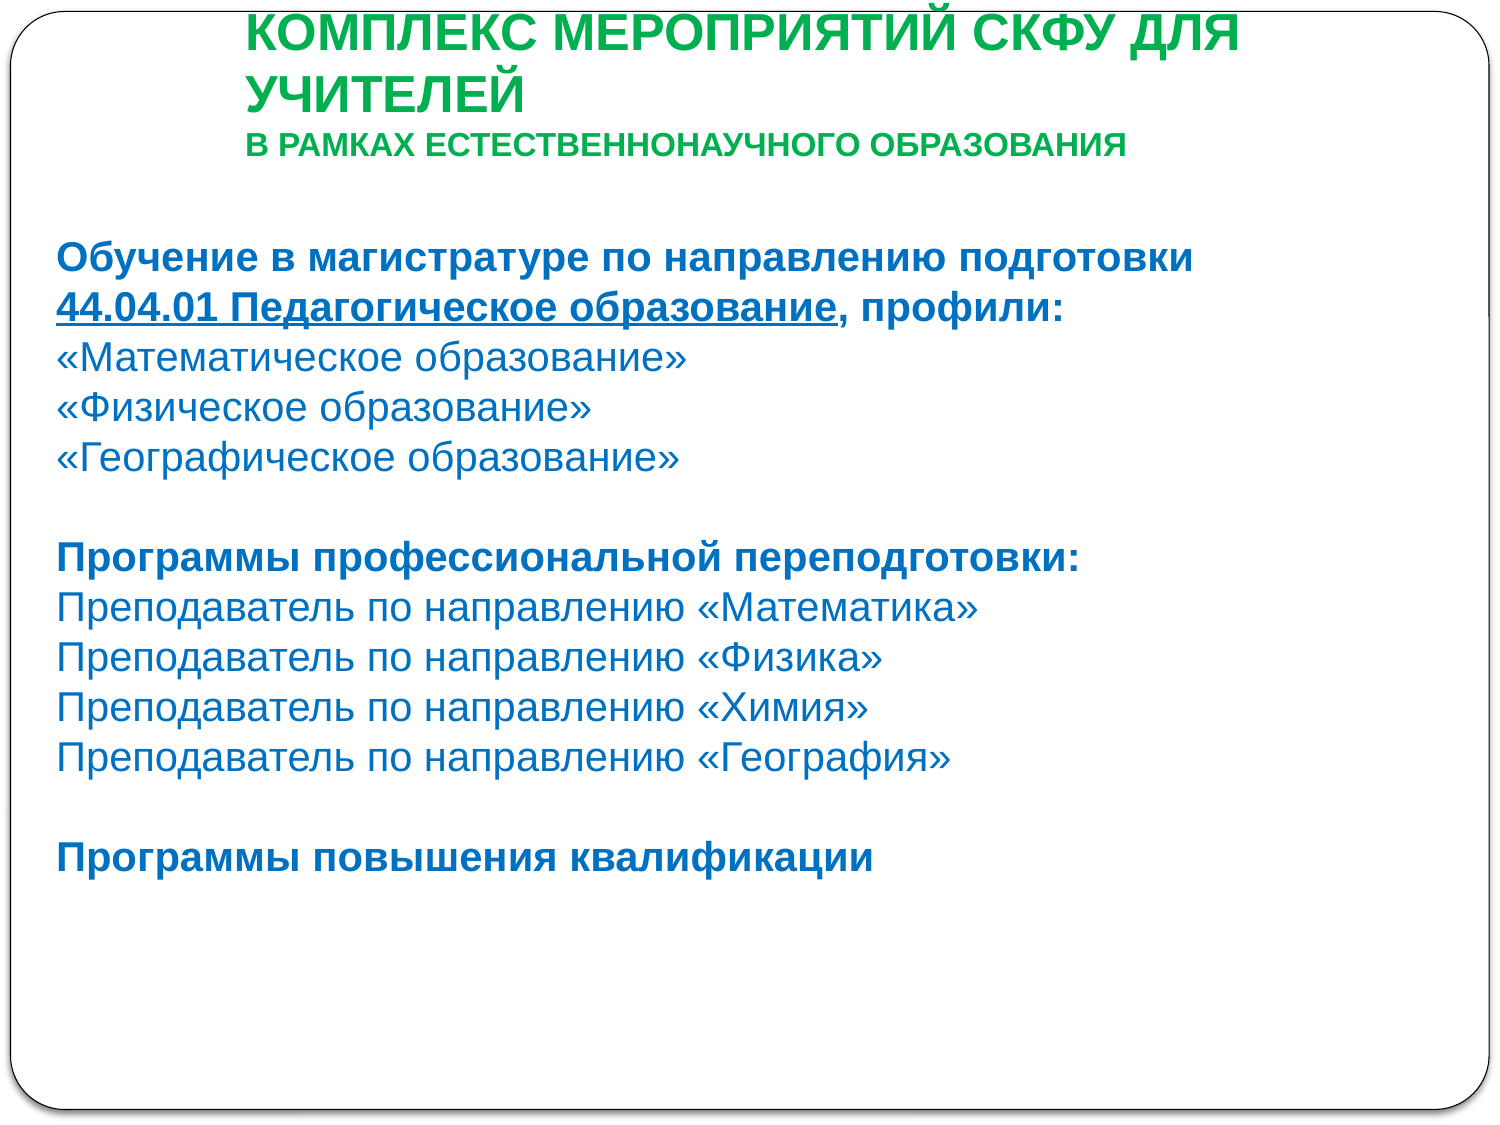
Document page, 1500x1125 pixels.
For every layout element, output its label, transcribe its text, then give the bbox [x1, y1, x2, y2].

text_box Комплекс мероприятий СКФУ для учителей в рамках естественнонаучного образования [230, 45, 1483, 171]
text_box Обучение в магистратуре по направлению подготовки 44.04.01 Педагогическое образование, профили: «Математическое образование» «Физическое образование» «Географическое образование» Программы профессиональной переподготовки: Преподаватель по направлению «Математика» Преподаватель по направлению «Физика» Преподаватель по направлению «Химия» Преподаватель по направлению «География» Программы повышения квалификации [41, 221, 1462, 887]
